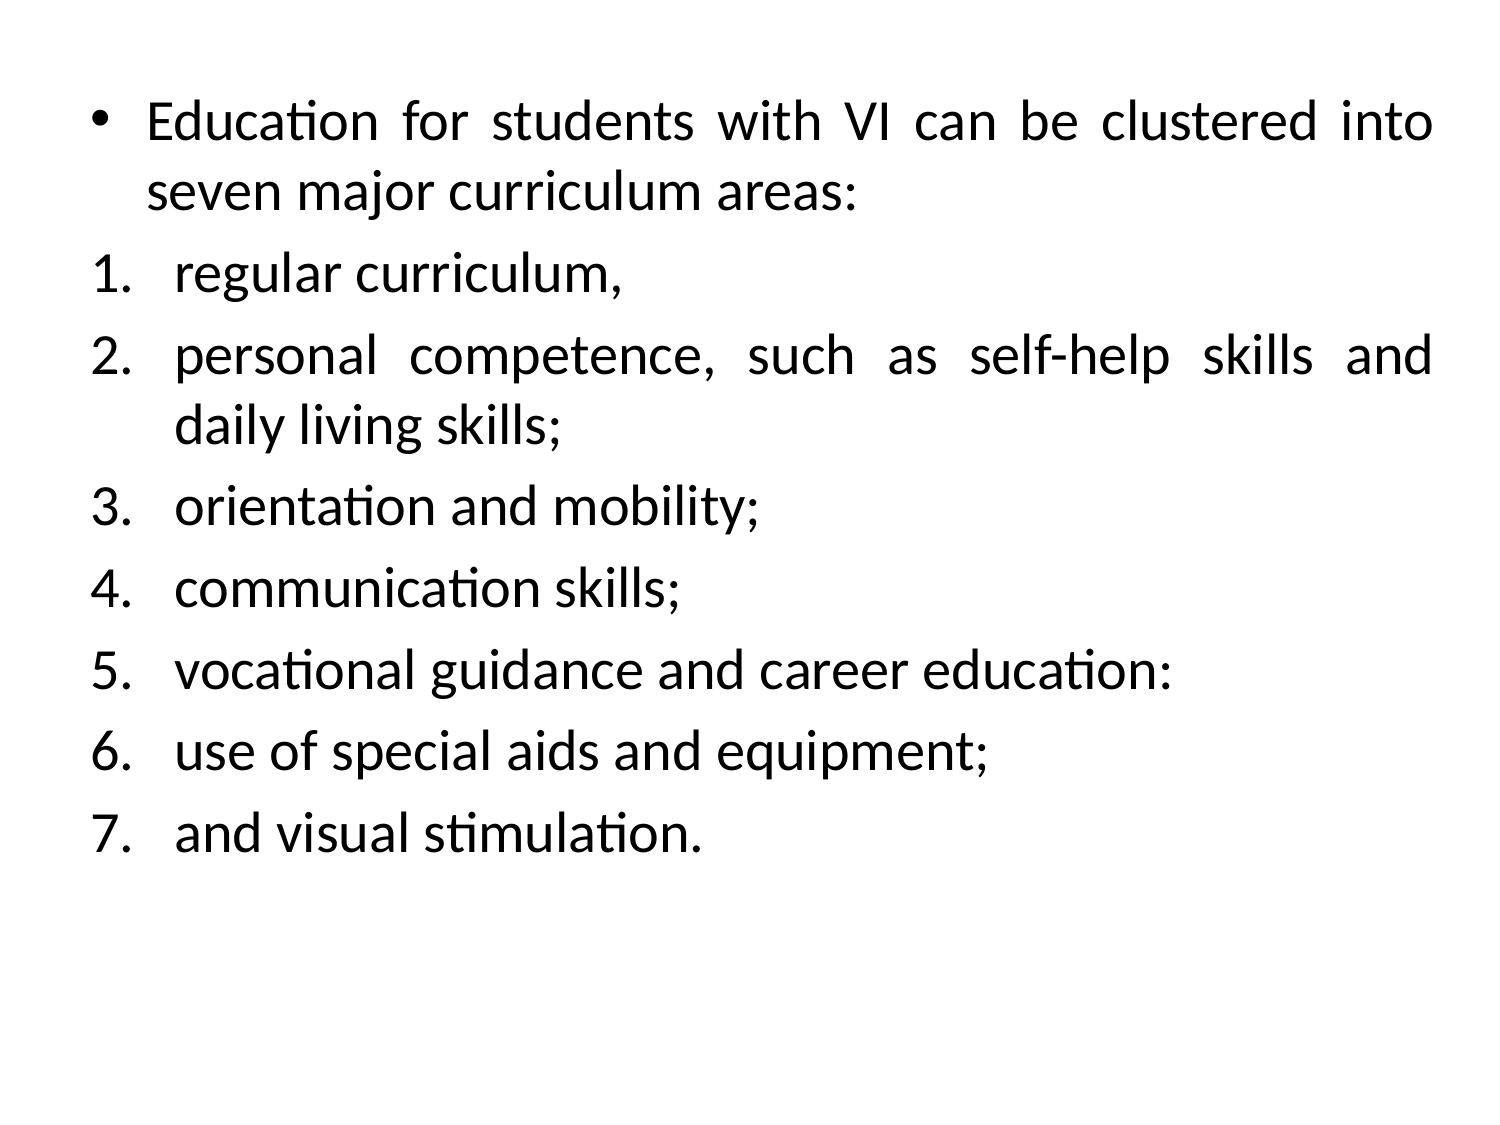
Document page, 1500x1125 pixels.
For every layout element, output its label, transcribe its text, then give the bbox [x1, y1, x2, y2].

list Education for students with VI can be clustered into seven major curriculum areas: regular curriculum, personal competence, such as self-help skills and daily living skills; orientation and mobility; communication skills; vocational guidance and career education: use of special aids and equipment; and visual stimulation. [75, 75, 1450, 1075]
